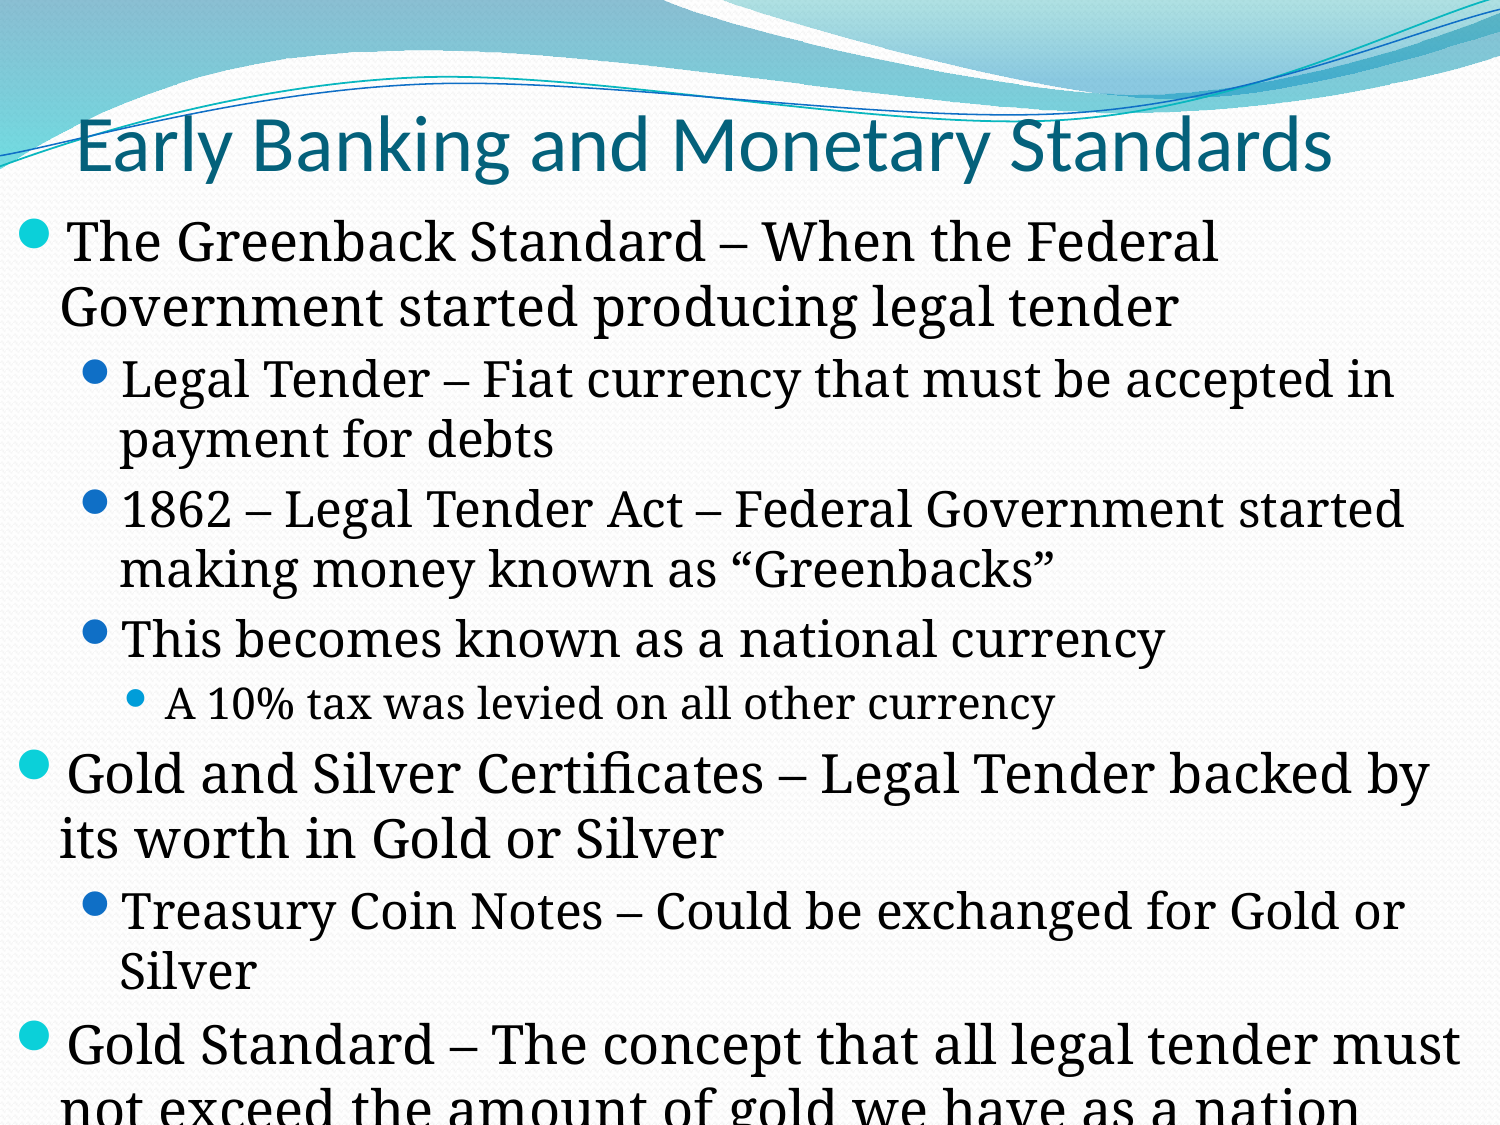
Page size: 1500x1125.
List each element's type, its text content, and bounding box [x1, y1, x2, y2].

title Early Banking and Monetary Standards [75, 0, 1425, 188]
list The Greenback Standard – When the Federal Government started producing legal tender Legal Tender – Fiat currency that must be accepted in payment for debts 1862 – Legal Tender Act – Federal Government started making money known as “Greenbacks” This becomes known as a national currency A 10% tax was levied on all other currency Gold and Silver Certificates – Legal Tender backed by its worth in Gold or Silver Treasury Coin Notes – Could be exchanged for Gold or Silver Gold Standard – The concept that all legal tender must not exceed the amount of gold we have as a nation [0, 200, 1500, 1125]
